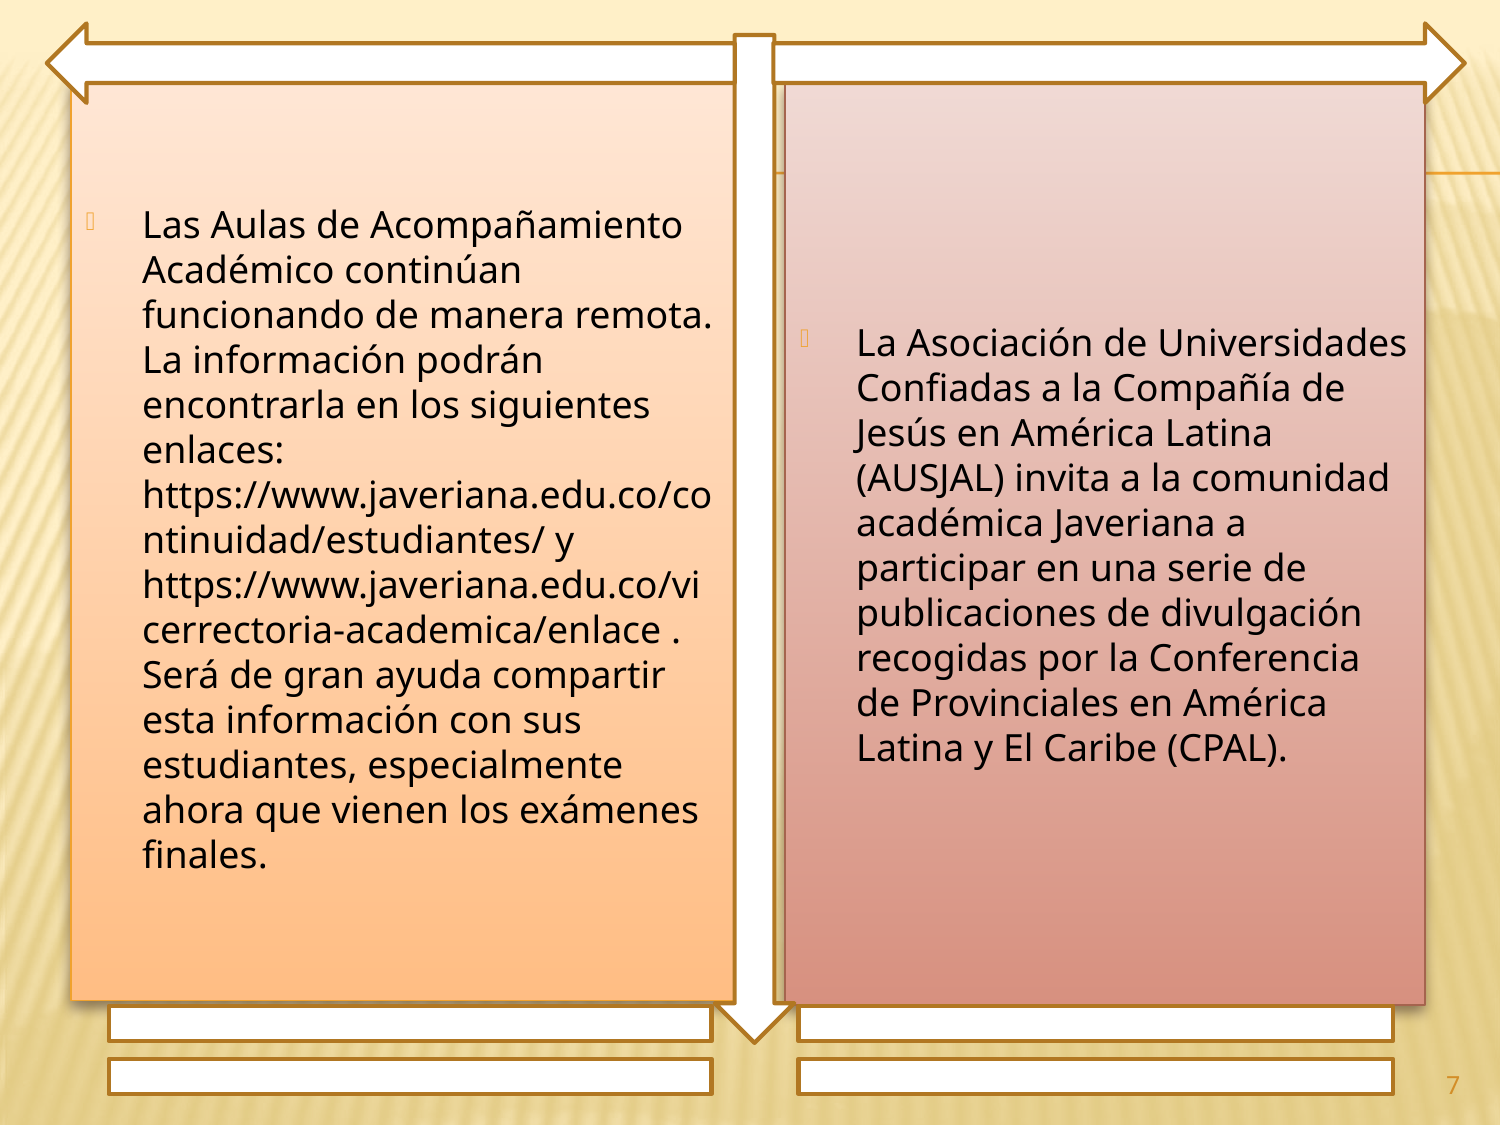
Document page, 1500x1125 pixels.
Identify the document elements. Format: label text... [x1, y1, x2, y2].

text_box [796, 1057, 1395, 1096]
slide_number 7 [1350, 1062, 1475, 1103]
text_box [796, 1004, 1395, 1043]
text_box [107, 1057, 714, 1096]
text_box [44, 21, 737, 105]
text_box [107, 1004, 714, 1043]
list Las Aulas de Acompañamiento Académico continúan funcionando de manera remota. La información podrán encontrarla en los siguientes enlaces: https://www.javeriana.edu.co/continuidad/estudiantes/ y https://www.javeriana.edu.co/vicerrectoria-academica/enlace . Será de gran ayuda compartir esta información con sus estudiantes, especialmente ahora que vienen los exámenes finales. [70, 86, 732, 1001]
text_box [771, 21, 1467, 105]
list La Asociación de Universidades Confiadas a la Compañía de Jesús en América Latina (AUSJAL) invita a la comunidad académica Javeriana a participar en una serie de publicaciones de divulgación recogidas por la Conferencia de Provinciales en América Latina y El Caribe (CPAL). [784, 86, 1426, 1006]
text_box [712, 32, 797, 1046]
